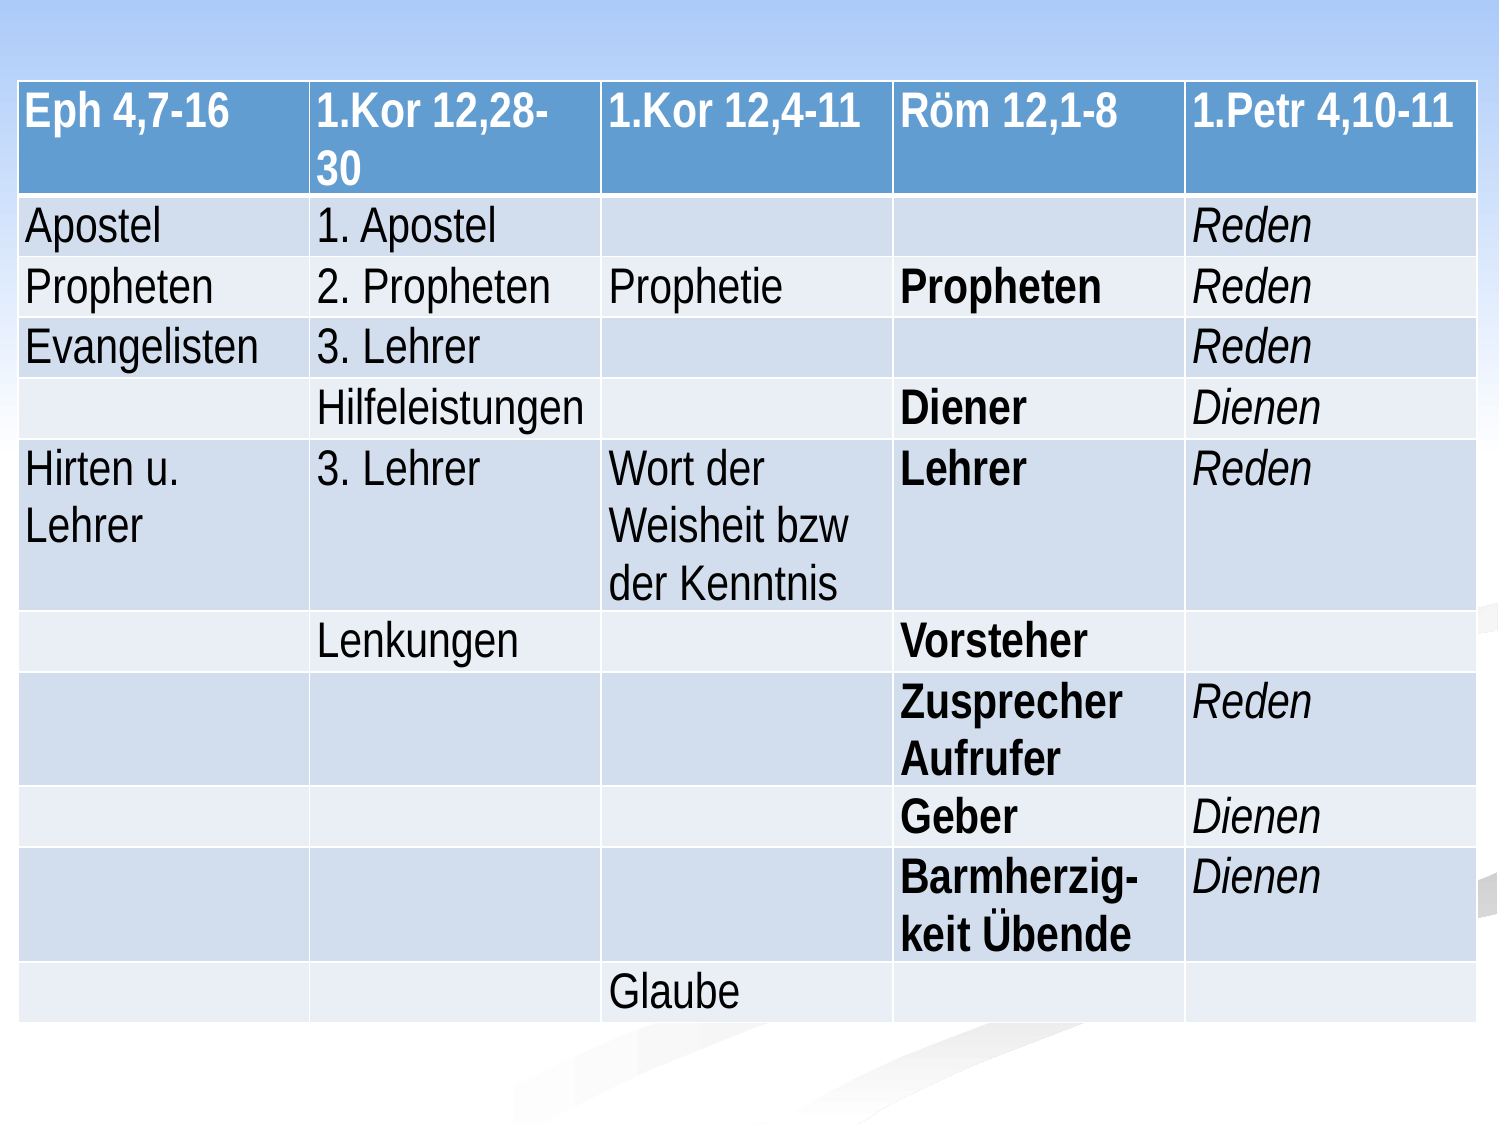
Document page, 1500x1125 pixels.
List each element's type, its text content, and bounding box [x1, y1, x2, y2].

table_cell [310, 848, 600, 961]
table_cell Geber [894, 787, 1184, 846]
table_cell Glaube [602, 963, 892, 1022]
table_cell [1186, 963, 1476, 1022]
table_cell Evangelisten [19, 318, 309, 377]
table_cell [310, 963, 600, 1022]
table_cell Lehrer [894, 440, 1184, 610]
table_cell [602, 848, 892, 961]
table_cell Propheten [19, 257, 309, 316]
table_cell [310, 787, 600, 846]
table_cell [894, 963, 1184, 1022]
table_cell Reden [1186, 318, 1476, 377]
table_cell Reden [1186, 440, 1476, 610]
table_header Röm 12,1-8 [894, 82, 1184, 193]
table_cell [19, 787, 309, 846]
table_cell [602, 673, 892, 785]
table_cell [19, 673, 309, 785]
table_cell Propheten [894, 257, 1184, 316]
table_cell 2. Propheten [310, 257, 600, 316]
table_cell 1. Apostel [310, 198, 600, 256]
table_cell 3. Lehrer [310, 440, 600, 610]
table_cell Apostel [19, 198, 309, 256]
table_header 1.Kor 12,28-30 [310, 82, 600, 193]
table_cell Vorsteher [894, 612, 1184, 671]
table_cell [602, 318, 892, 377]
table_cell [602, 198, 892, 256]
table_cell Reden [1186, 257, 1476, 316]
table_header Eph 4,7-16 [19, 82, 309, 193]
table_cell Reden [1186, 198, 1476, 256]
table_cell [894, 198, 1184, 256]
table_cell Hirten u. Lehrer [19, 440, 309, 610]
table_header 1.Petr 4,10-11 [1186, 82, 1476, 193]
table_cell [19, 848, 309, 961]
table_cell Lenkungen [310, 612, 600, 671]
table_header 1.Kor 12,4-11 [602, 82, 892, 193]
table_cell [19, 612, 309, 671]
table_cell [1186, 612, 1476, 671]
table_cell Prophetie [602, 257, 892, 316]
table_cell Reden [1186, 673, 1476, 785]
table_cell [894, 318, 1184, 377]
table_cell [602, 787, 892, 846]
table_cell [602, 612, 892, 671]
table_cell [19, 379, 309, 438]
table_cell Wort der Weisheit bzw der Kenntnis [602, 440, 892, 610]
table_cell Dienen [1186, 848, 1476, 961]
table_cell [19, 963, 309, 1022]
table_cell [310, 673, 600, 785]
table_cell Barmherzig-keit Übende [894, 848, 1184, 961]
table_cell Diener [894, 379, 1184, 438]
table_cell Hilfeleistungen [310, 379, 600, 438]
table_cell 3. Lehrer [310, 318, 600, 377]
table_cell Dienen [1186, 787, 1476, 846]
table_cell Zusprecher Aufrufer [894, 673, 1184, 785]
table_cell [602, 379, 892, 438]
table_cell Dienen [1186, 379, 1476, 438]
